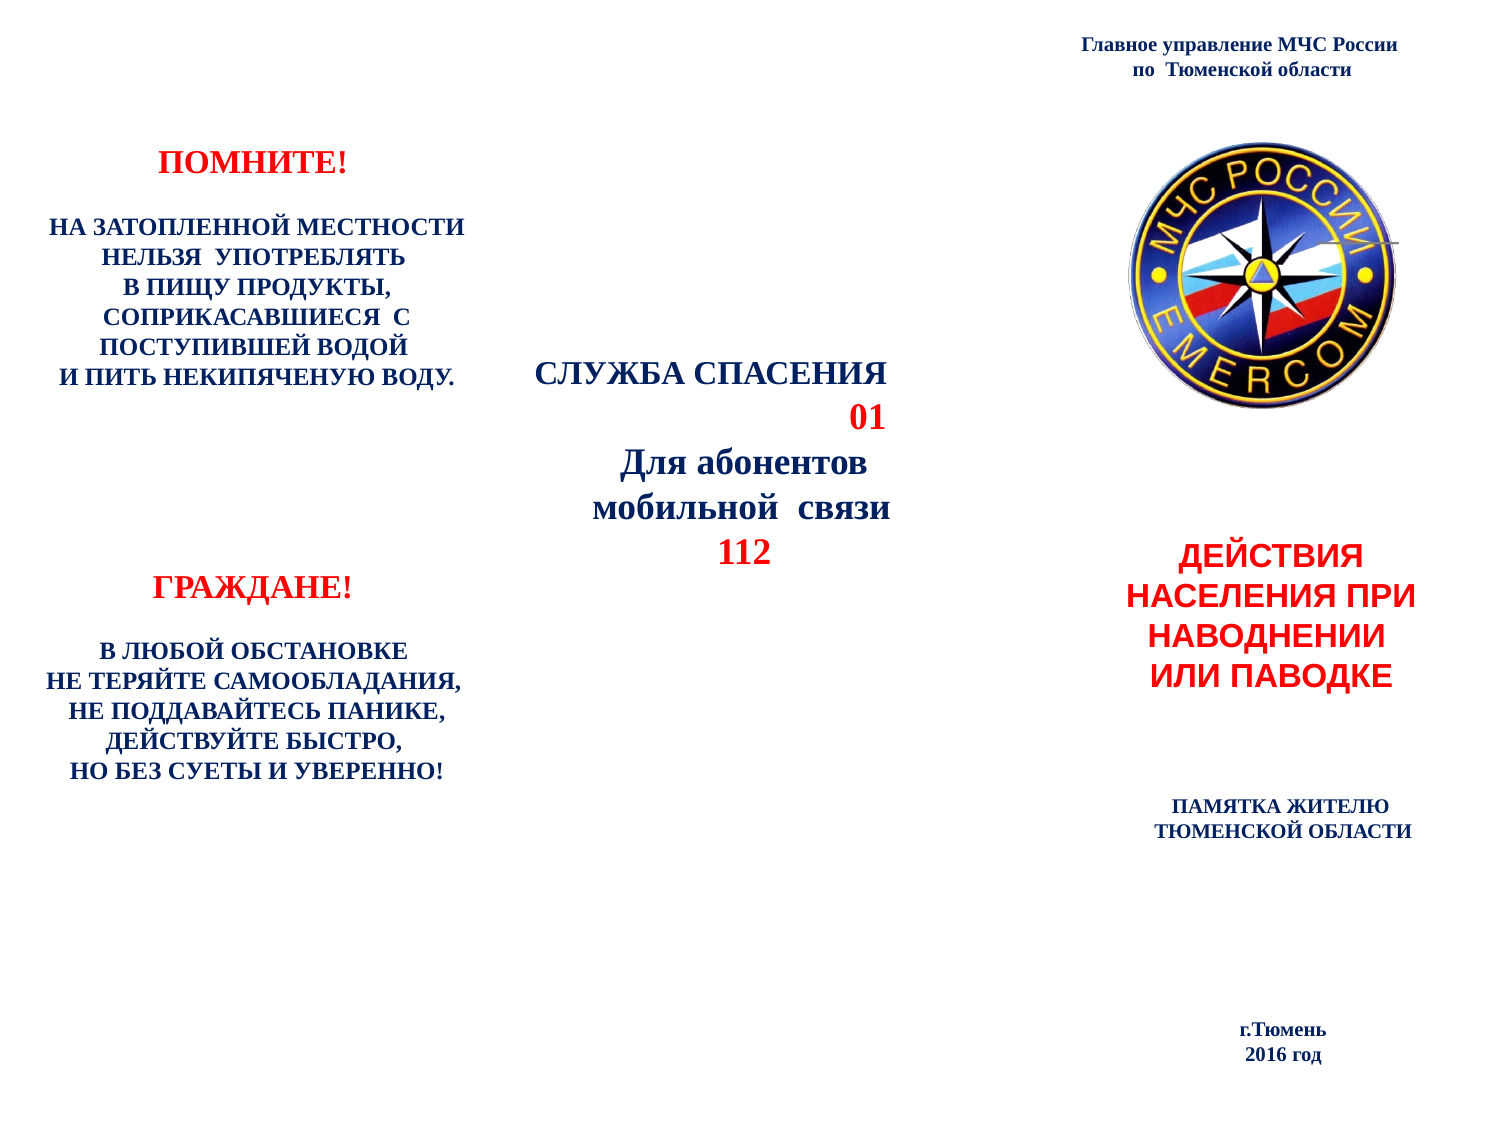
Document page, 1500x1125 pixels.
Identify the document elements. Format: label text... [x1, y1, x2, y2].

text_box ПОМНИТЕ! НА ЗАТОПЛЕННОЙ МЕСТНОСТИ НЕЛЬЗЯ УПОТРЕБЛЯТЬ В ПИЩУ ПРОДУКТЫ, СОПРИКАСАВШИЕСЯ С ПОСТУПИВШЕЙ ВОДОЙ И ПИТЬ НЕКИПЯЧЕНУЮ ВОДУ. ГРАЖДАНЕ! В ЛЮБОЙ ОБСТАНОВКЕ НЕ ТЕРЯЙТЕ САМООБЛАДАНИЯ, НЕ ПОДДАВАЙТЕСЬ ПАНИКЕ, ДЕЙСТВУЙТЕ БЫСТРО, НО БЕЗ СУЕТЫ И УВЕРЕННО! [11, 133, 504, 820]
text_box Главное управление МЧС России по Тюменской области [1019, 23, 1465, 89]
text_box г.Тюмень 2016 год [1124, 1007, 1442, 1098]
picture [1124, 140, 1399, 411]
text_box ПАМЯТКА ЖИТЕЛЮ ТЮМЕНСКОЙ ОБЛАСТИ [1124, 785, 1442, 875]
text_box СЛУЖБА СПАСЕНИЯ 01 Для абонентов мобильной связи 112 [515, 339, 973, 625]
text_box ДЕЙСТВИЯ НАСЕЛЕНИЯ ПРИ НАВОДНЕНИИ ИЛИ ПАВОДКЕ [1101, 527, 1442, 702]
